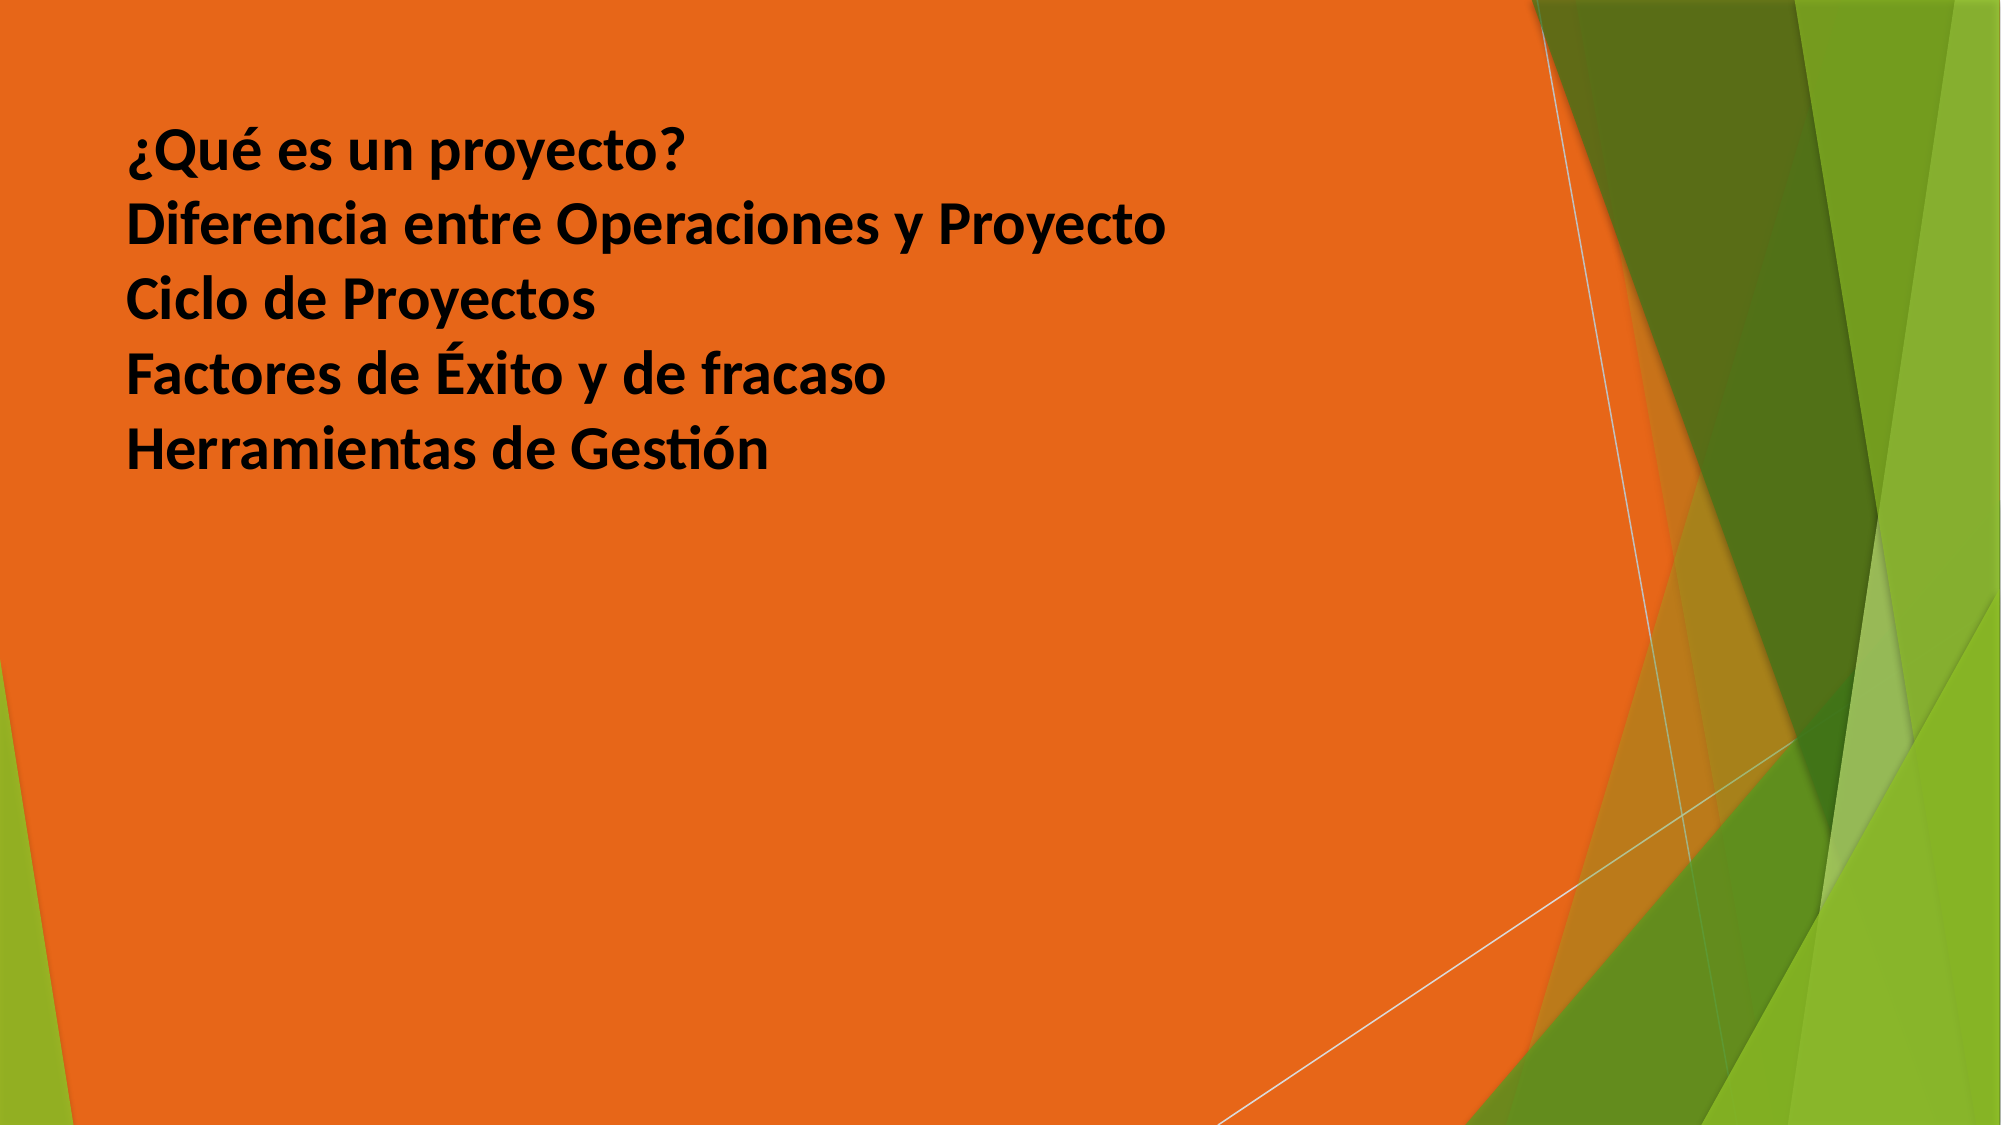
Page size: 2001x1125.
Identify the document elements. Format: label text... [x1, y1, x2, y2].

title ¿Qué es un proyecto? Diferencia entre Operaciones y Proyecto Ciclo de Proyectos Factores de Éxito y de fracaso Herramientas de Gestión [111, 99, 1897, 618]
